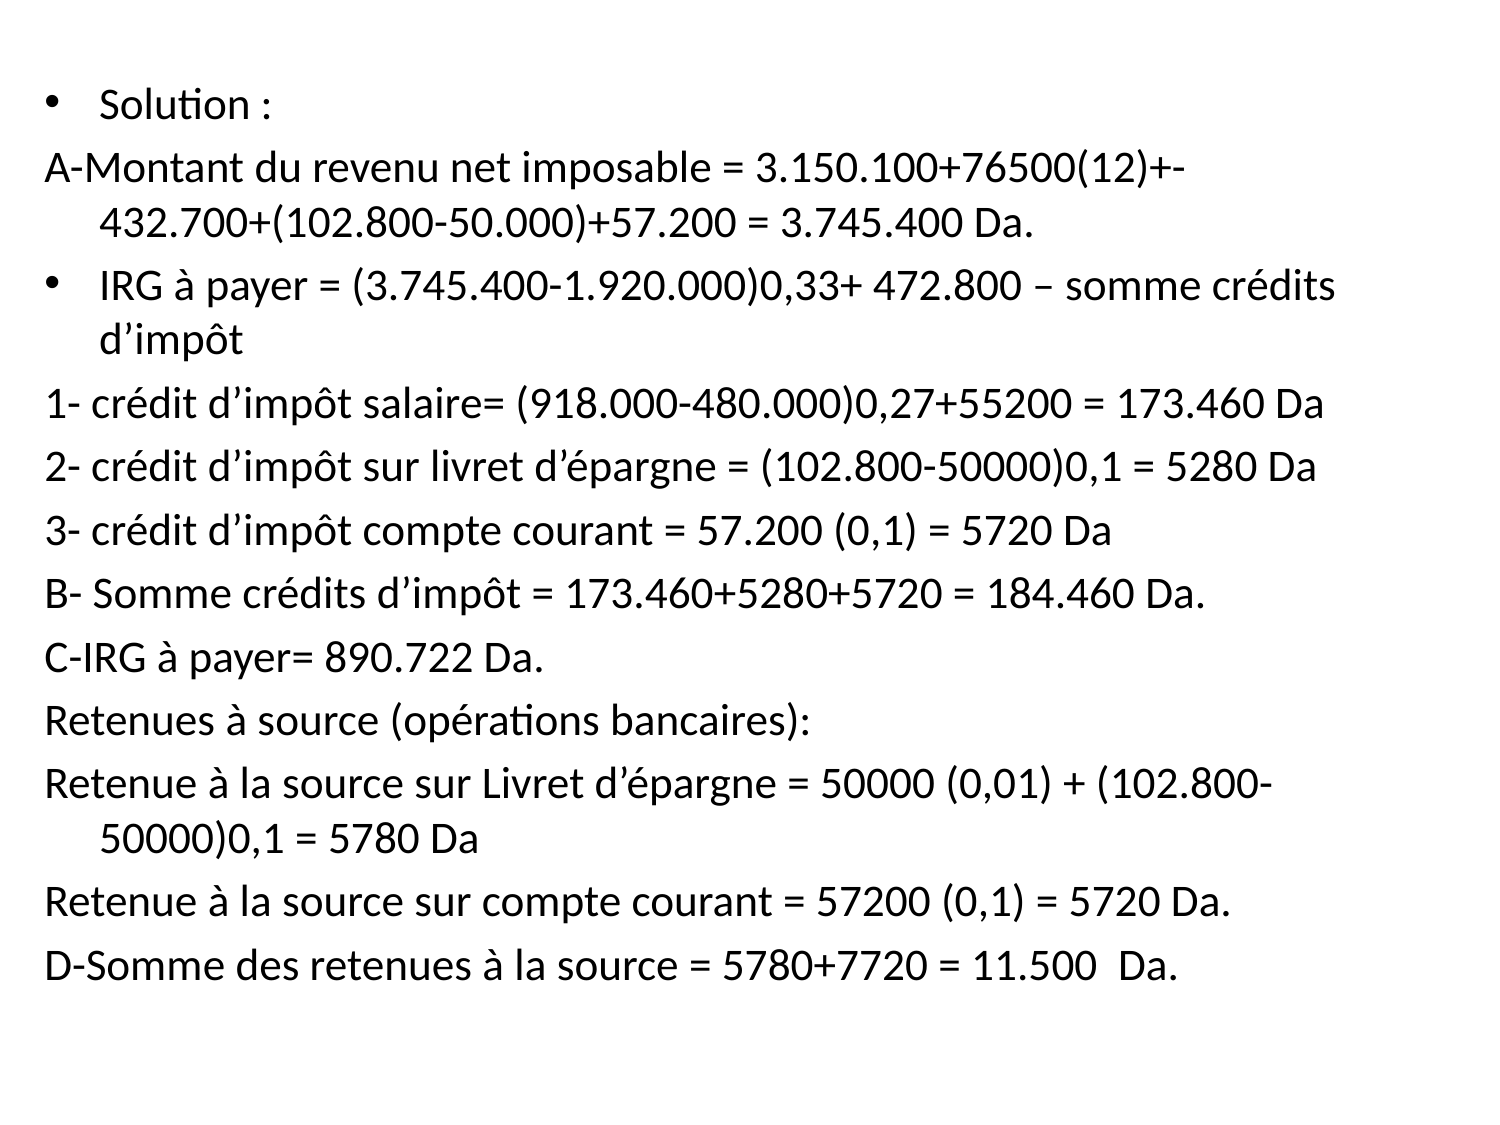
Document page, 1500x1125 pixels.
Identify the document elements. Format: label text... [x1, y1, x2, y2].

list Solution : A-Montant du revenu net imposable = 3.150.100+76500(12)+-432.700+(102.800-50.000)+57.200 = 3.745.400 Da. IRG à payer = (3.745.400-1.920.000)0,33+ 472.800 – somme crédits d’impôt 1- crédit d’impôt salaire= (918.000-480.000)0,27+55200 = 173.460 Da 2- crédit d’impôt sur livret d’épargne = (102.800-50000)0,1 = 5280 Da 3- crédit d’impôt compte courant = 57.200 (0,1) = 5720 Da B- Somme crédits d’impôt = 173.460+5280+5720 = 184.460 Da. C-IRG à payer= 890.722 Da. Retenues à source (opérations bancaires): Retenue à la source sur Livret d’épargne = 50000 (0,01) + (102.800-50000)0,1 = 5780 Da Retenue à la source sur compte courant = 57200 (0,1) = 5720 Da. D-Somme des retenues à la source = 5780+7720 = 11.500 Da. [29, 66, 1447, 1041]
